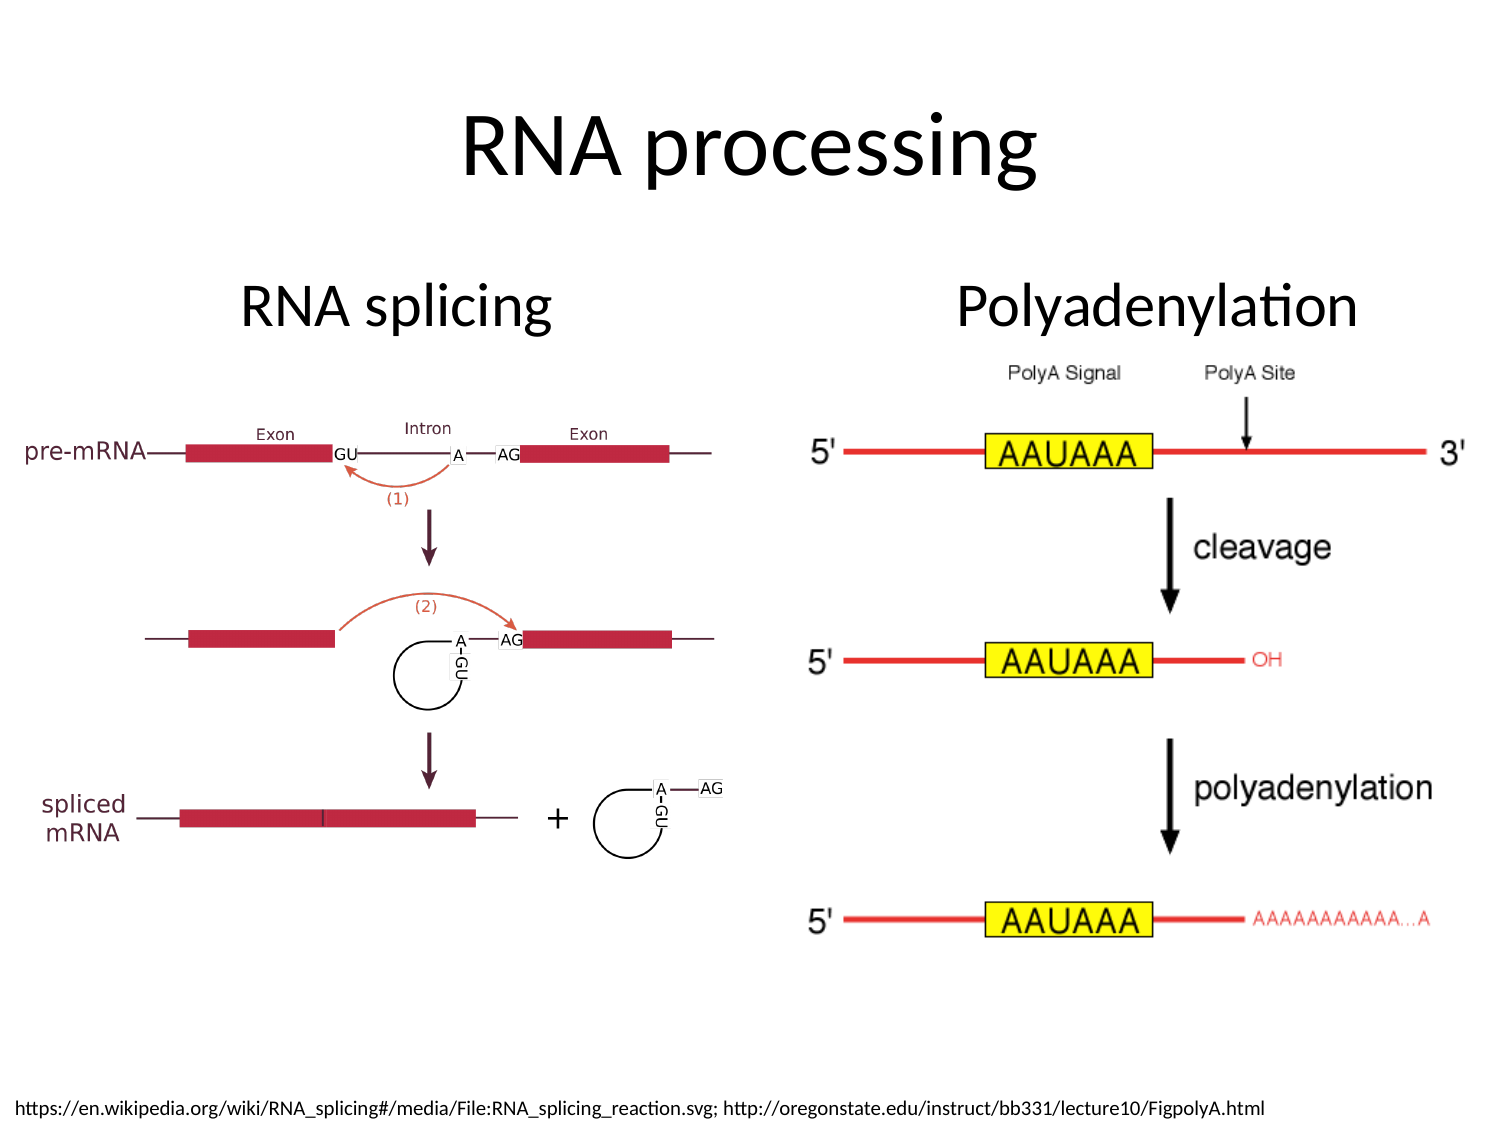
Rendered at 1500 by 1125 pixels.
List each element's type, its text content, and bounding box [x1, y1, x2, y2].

title RNA processing [75, 45, 1425, 233]
text_box Polyadenylation [941, 256, 1375, 346]
text_box RNA splicing [225, 256, 569, 346]
picture [0, 364, 1475, 943]
text_box https://en.wikipedia.org/wiki/RNA_splicing#/media/File:RNA_splicing_reaction.svg; http://oregonstate.edu/instruct/bb331/lecture10/FigpolyA.html [0, 1087, 1500, 1125]
